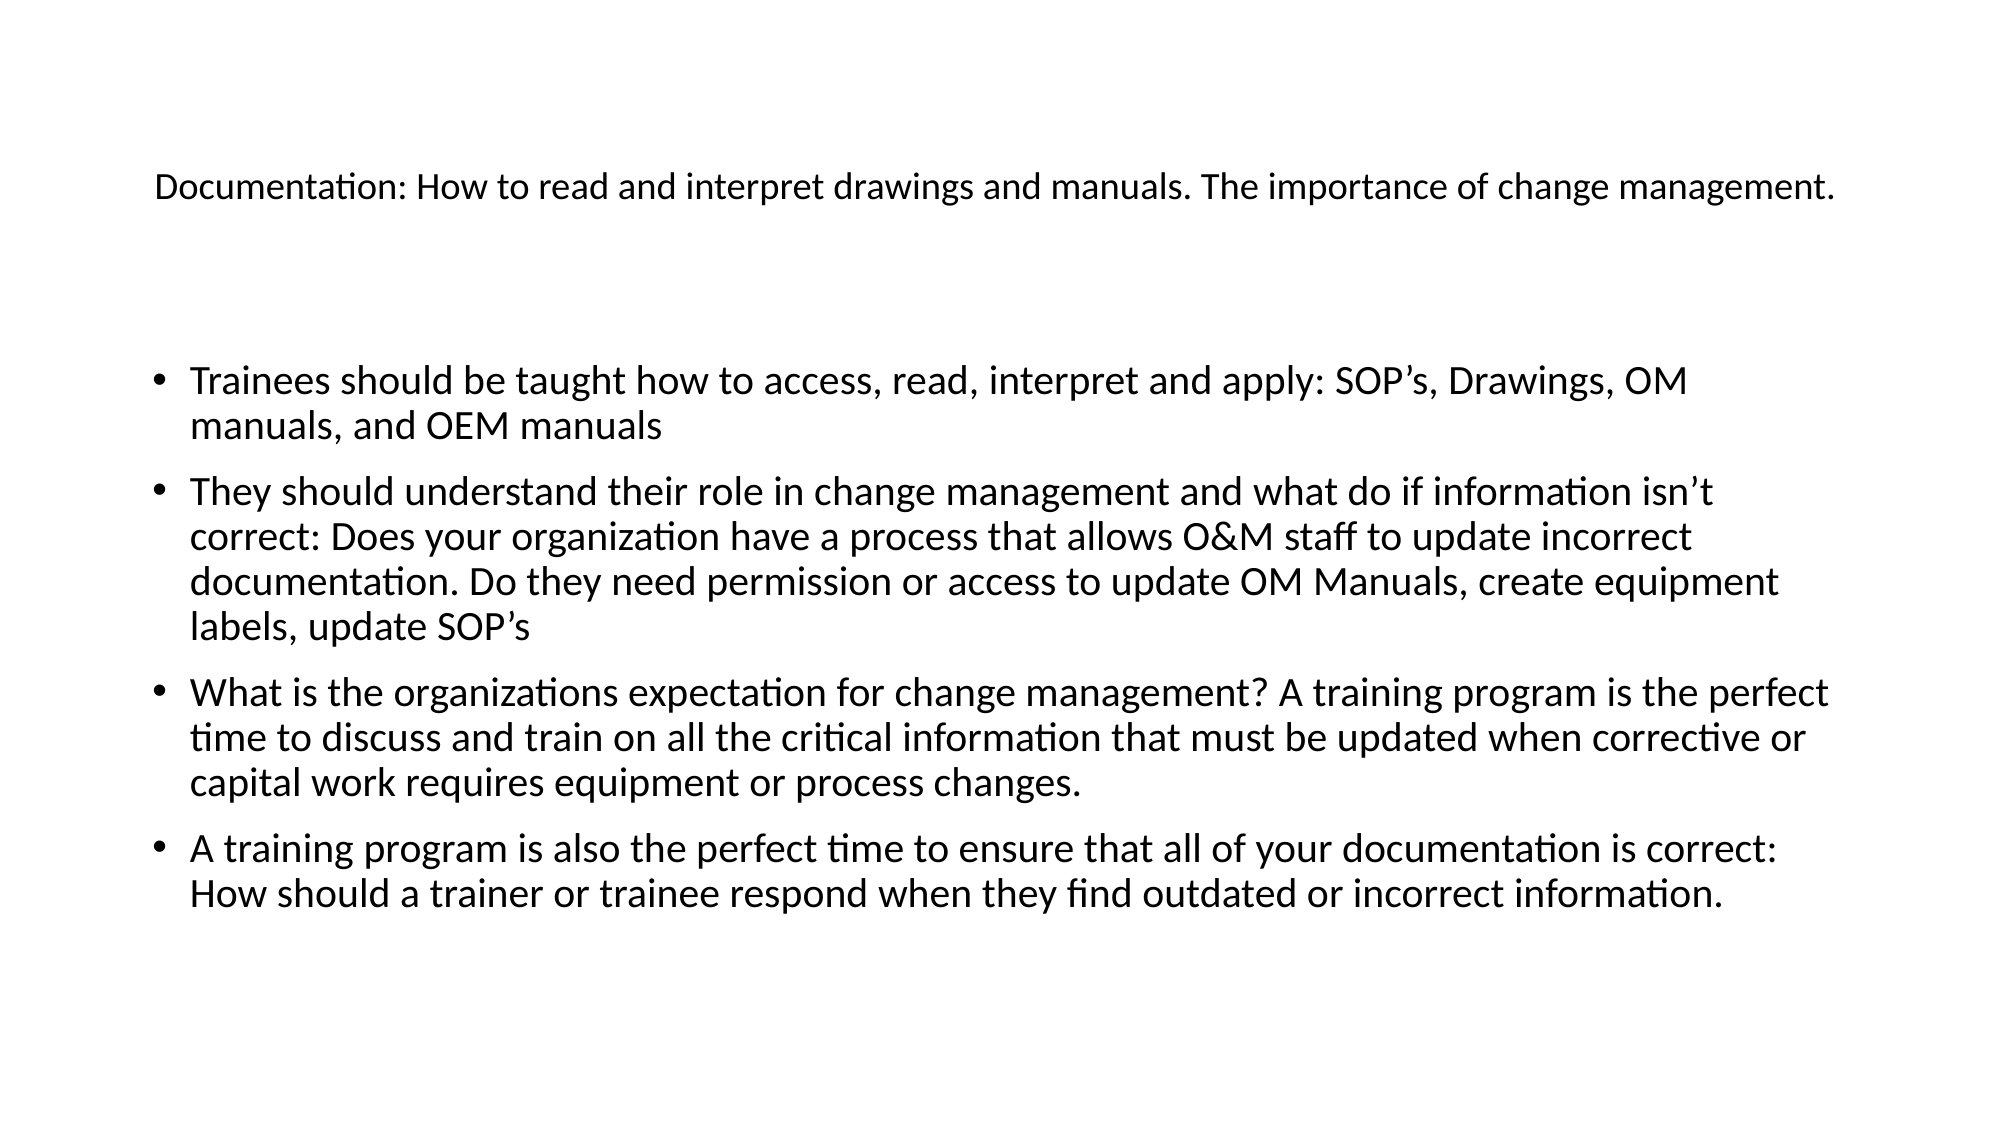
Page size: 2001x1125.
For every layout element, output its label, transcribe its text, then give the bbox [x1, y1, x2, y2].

title Documentation: How to read and interpret drawings and manuals. The importance of change management. [137, 59, 1863, 278]
list Trainees should be taught how to access, read, interpret and apply: SOP’s, Drawings, OM manuals, and OEM manuals They should understand their role in change management and what do if information isn’t correct: Does your organization have a process that allows O&M staff to update incorrect documentation. Do they need permission or access to update OM Manuals, create equipment labels, update SOP’s What is the organizations expectation for change management? A training program is the perfect time to discuss and train on all the critical information that must be updated when corrective or capital work requires equipment or process changes. A training program is also the perfect time to ensure that all of your documentation is correct: How should a trainer or trainee respond when they find outdated or incorrect information. [137, 351, 1863, 1066]
